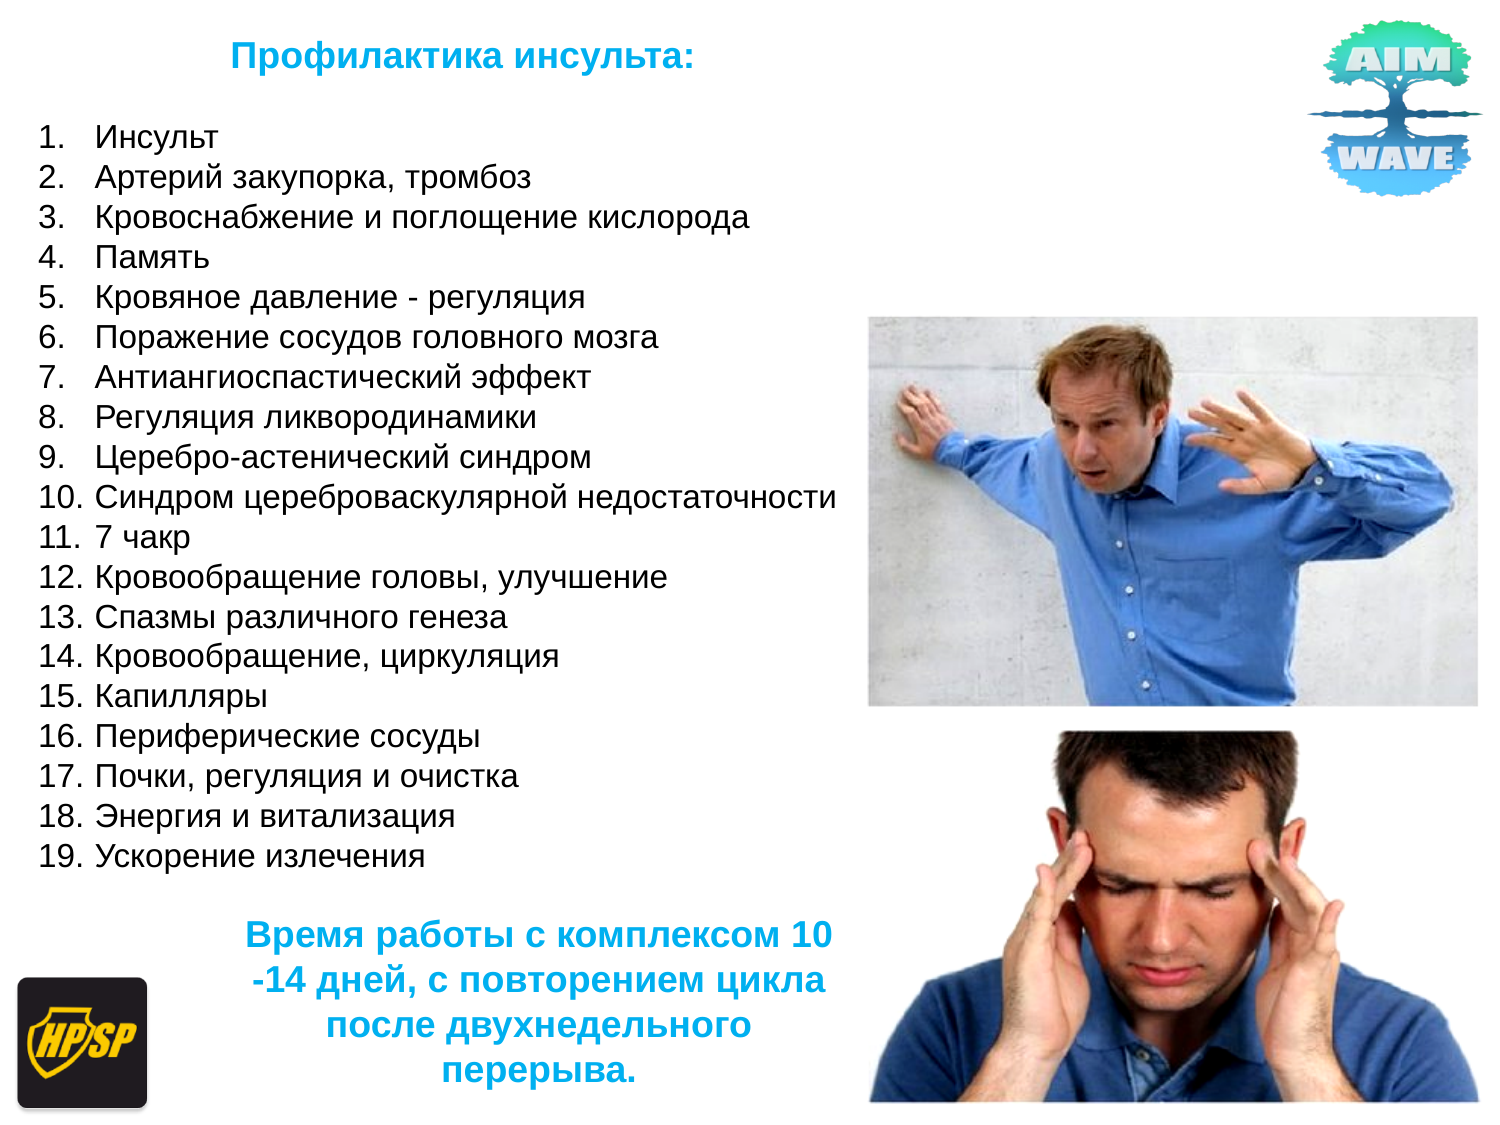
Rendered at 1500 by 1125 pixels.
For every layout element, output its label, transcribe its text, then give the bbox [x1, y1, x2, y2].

text_box Профилактика инсульта: Инсульт Артерий закупорка, тромбоз Кровоснабжение и поглощение кислорода Память Кровяное давление - регуляция Поражение сосудов головного мозга Антиангиоспастический эффект Регуляция ликвородинамики Церебро-астенический синдром Синдром цереброваскулярной недостаточности 7 чакр Кровообращение головы, улучшение Спазмы различного генеза Кровообращение, циркуляция Капилляры Периферические сосуды Почки, регуляция и очистка Энергия и витализация Ускорение излечения [23, 23, 903, 882]
picture [0, 960, 165, 1125]
picture [1295, 0, 1500, 247]
text_box Время работы с комплексом 10 -14 дней, с повторением цикла после двухнедельного перерыва. [222, 902, 838, 1098]
picture [843, 291, 1500, 1125]
